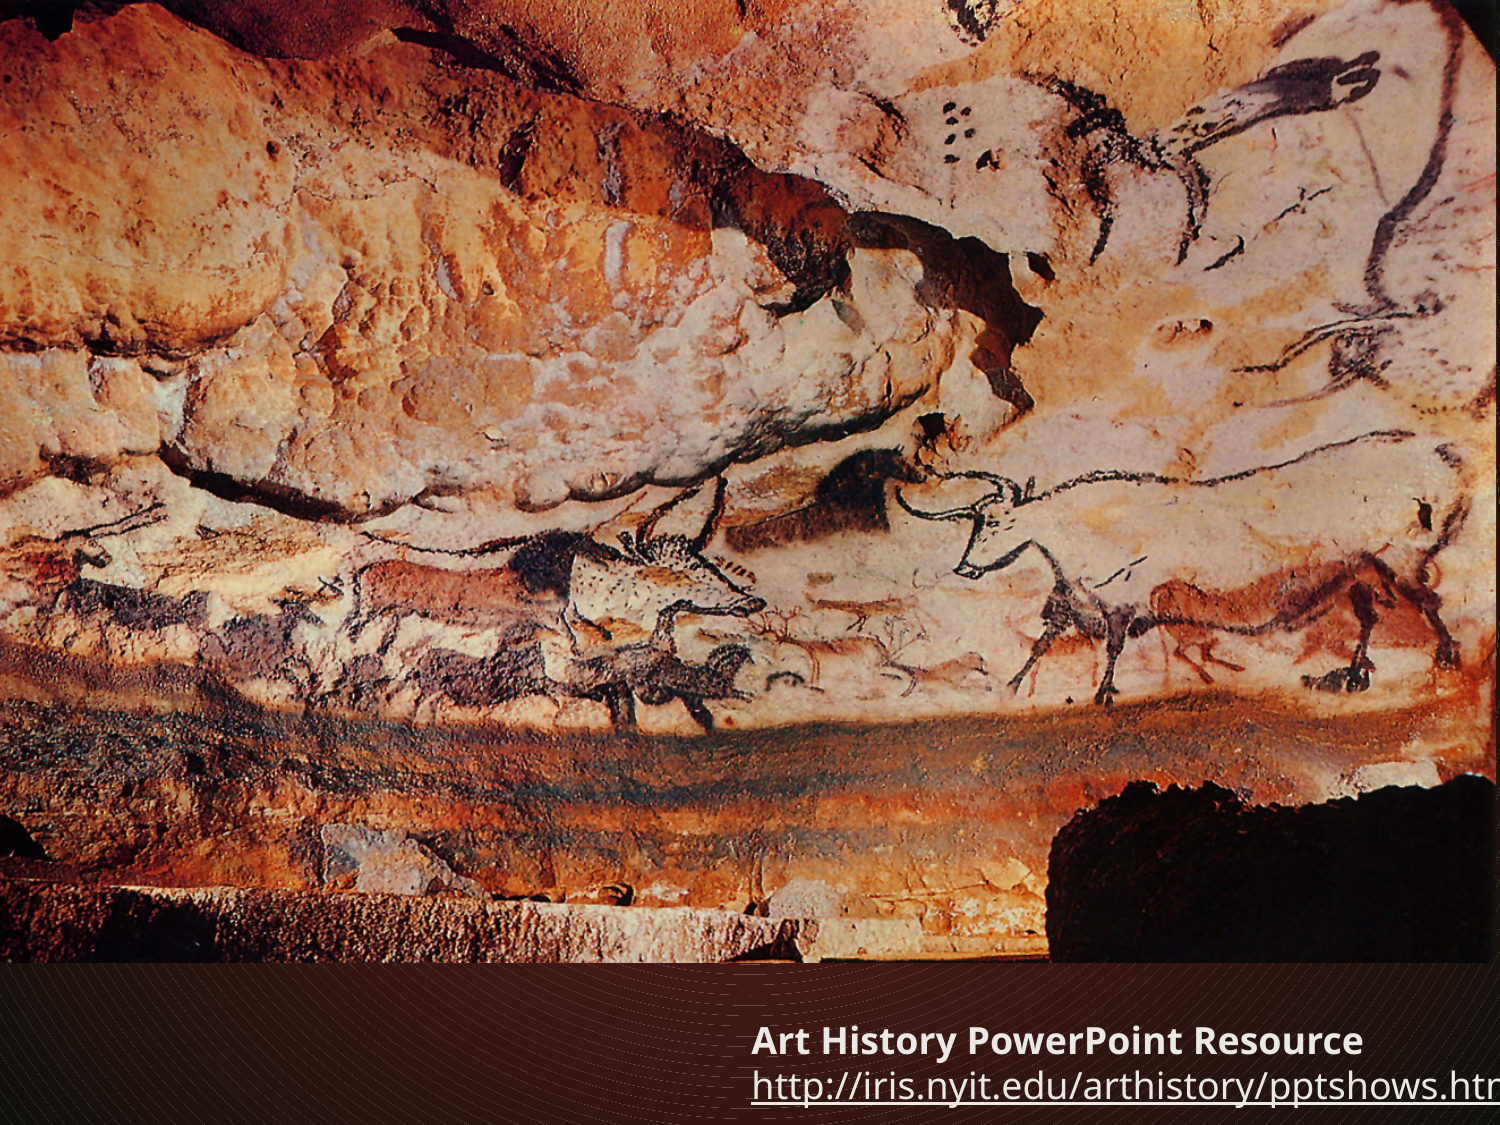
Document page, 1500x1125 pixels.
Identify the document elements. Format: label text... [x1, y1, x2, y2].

text_box Art History PowerPoint Resource http://iris.nyit.edu/arthistory/pptshows.html [735, 1007, 1500, 1122]
picture [0, 0, 1497, 963]
